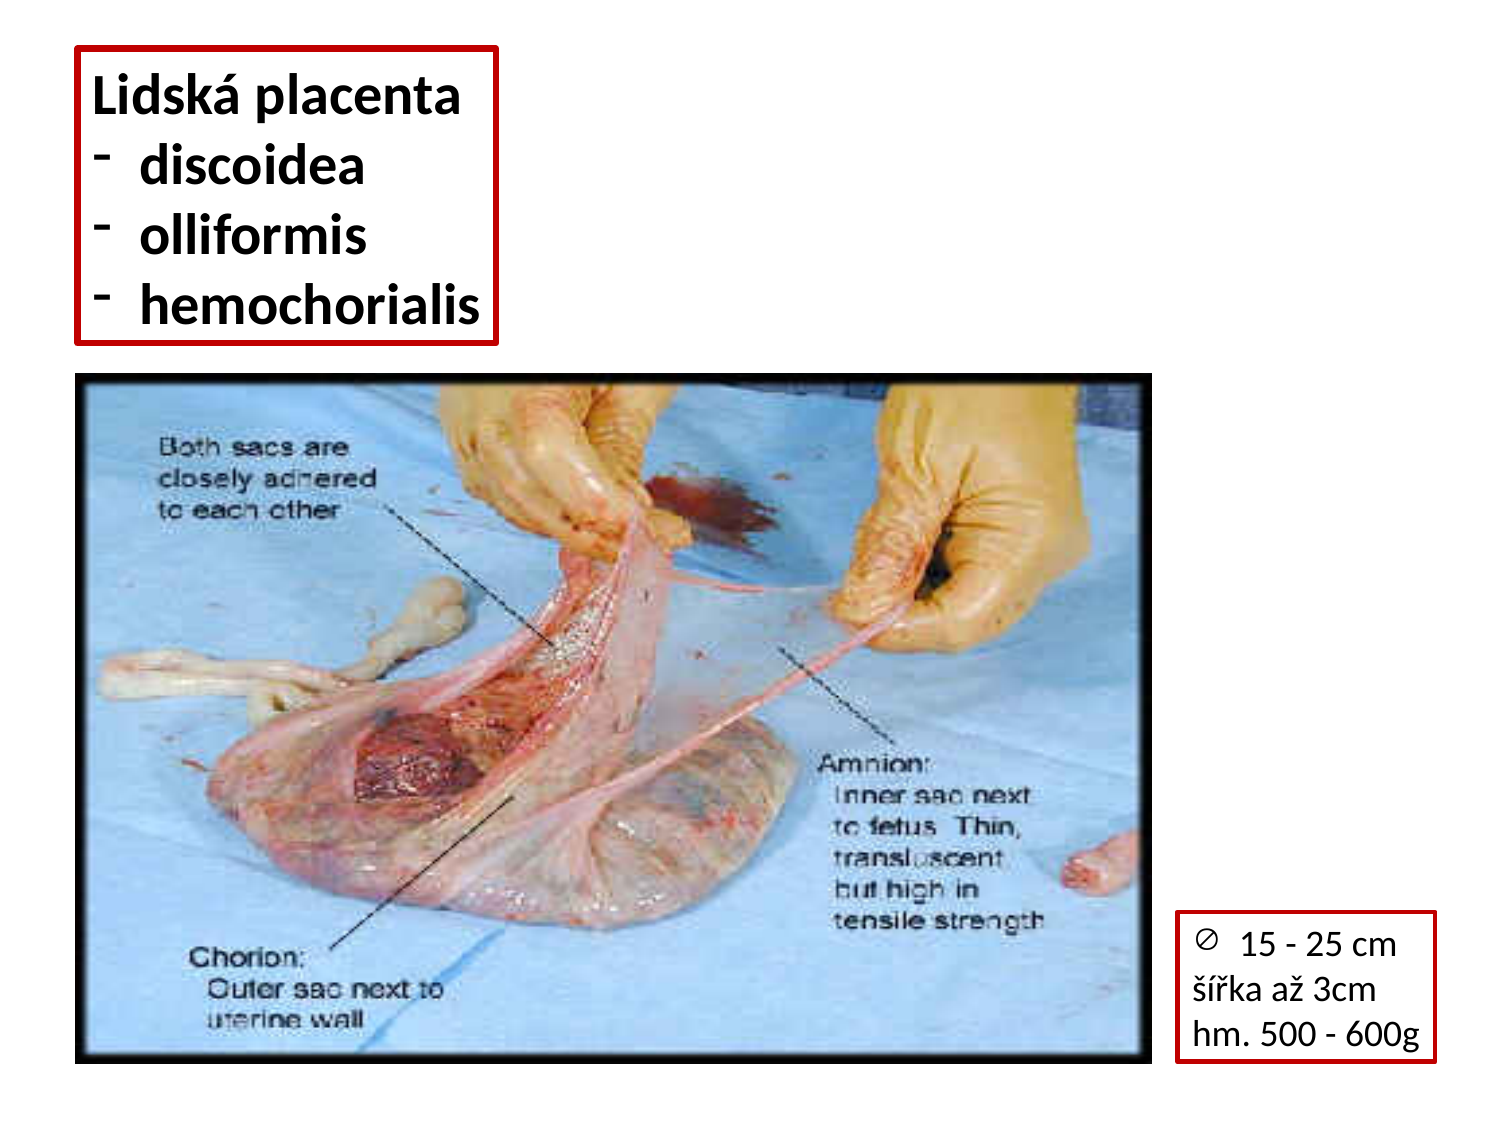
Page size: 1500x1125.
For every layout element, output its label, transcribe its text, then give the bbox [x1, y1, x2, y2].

text_box Lidská placenta discoidea olliformis hemochorialis [77, 48, 496, 344]
text_box [358, 714, 1189, 1108]
picture [74, 373, 1152, 1064]
text_box 15 - 25 cm šířka až 3cm hm. 500 - 600g [1177, 911, 1436, 1062]
